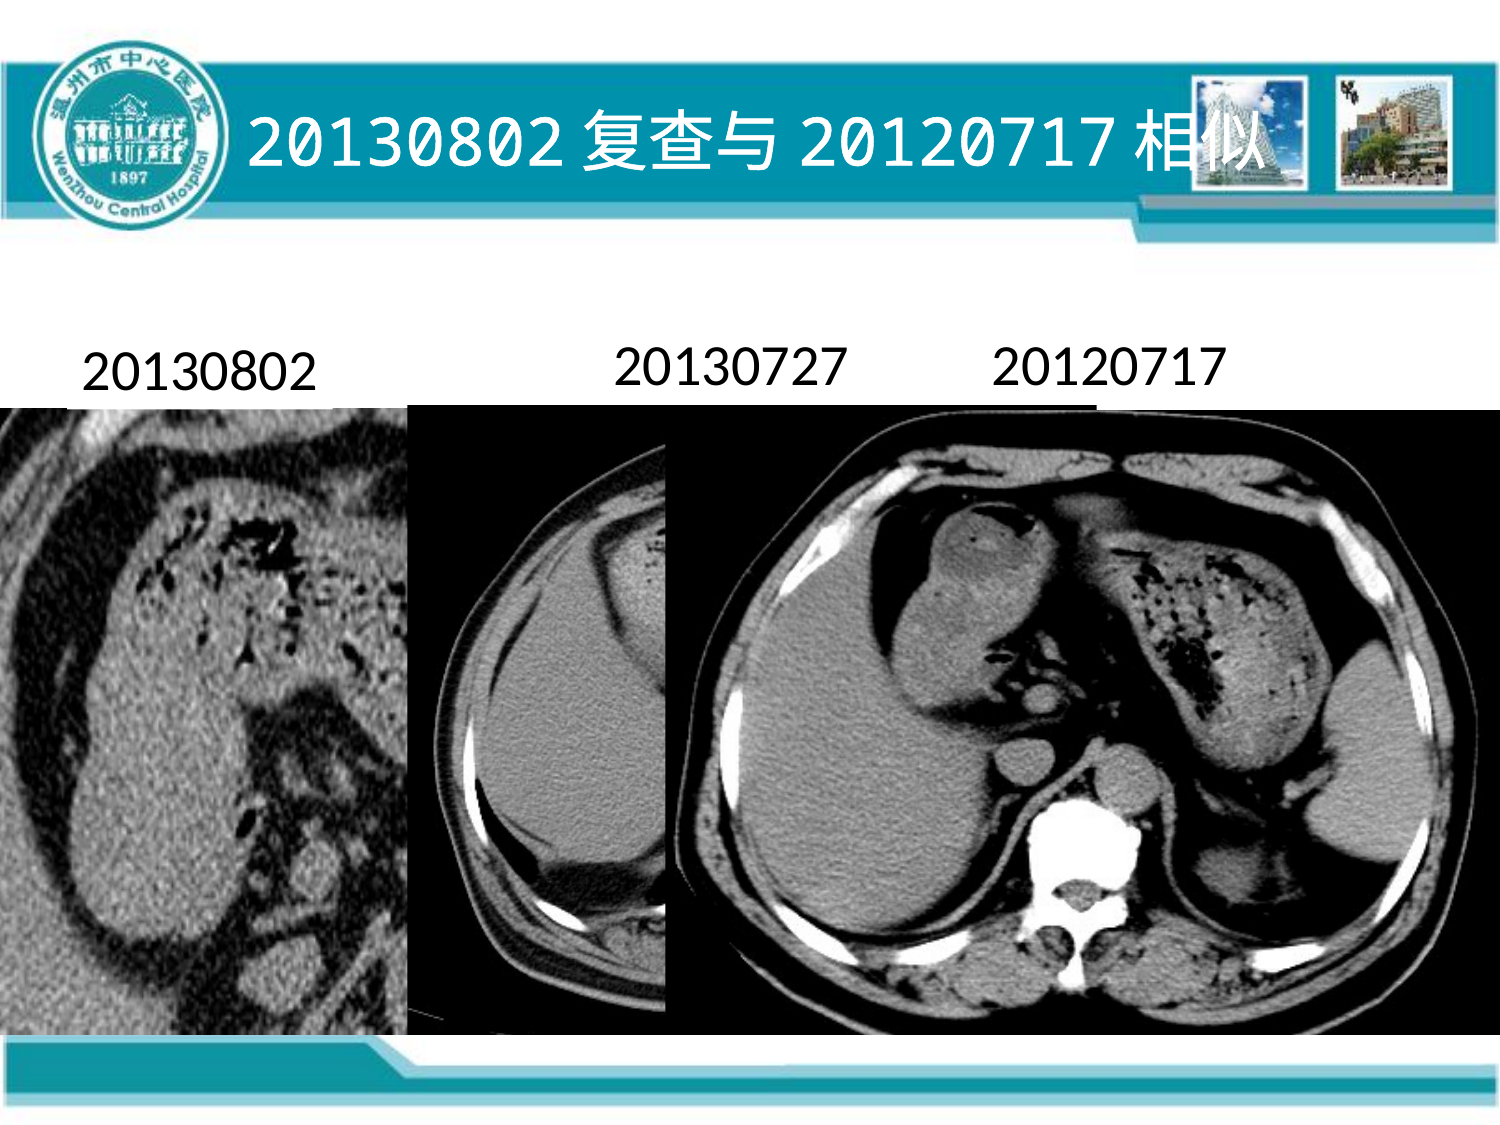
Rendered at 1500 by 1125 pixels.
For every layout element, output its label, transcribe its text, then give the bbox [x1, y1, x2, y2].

title 20130802复查与20120717相似 [230, 45, 1425, 233]
text_box 20120717 [977, 319, 1243, 405]
text_box 20130727 [598, 319, 865, 403]
text_box 20130802 [67, 324, 333, 406]
picture [0, 0, 1500, 1125]
